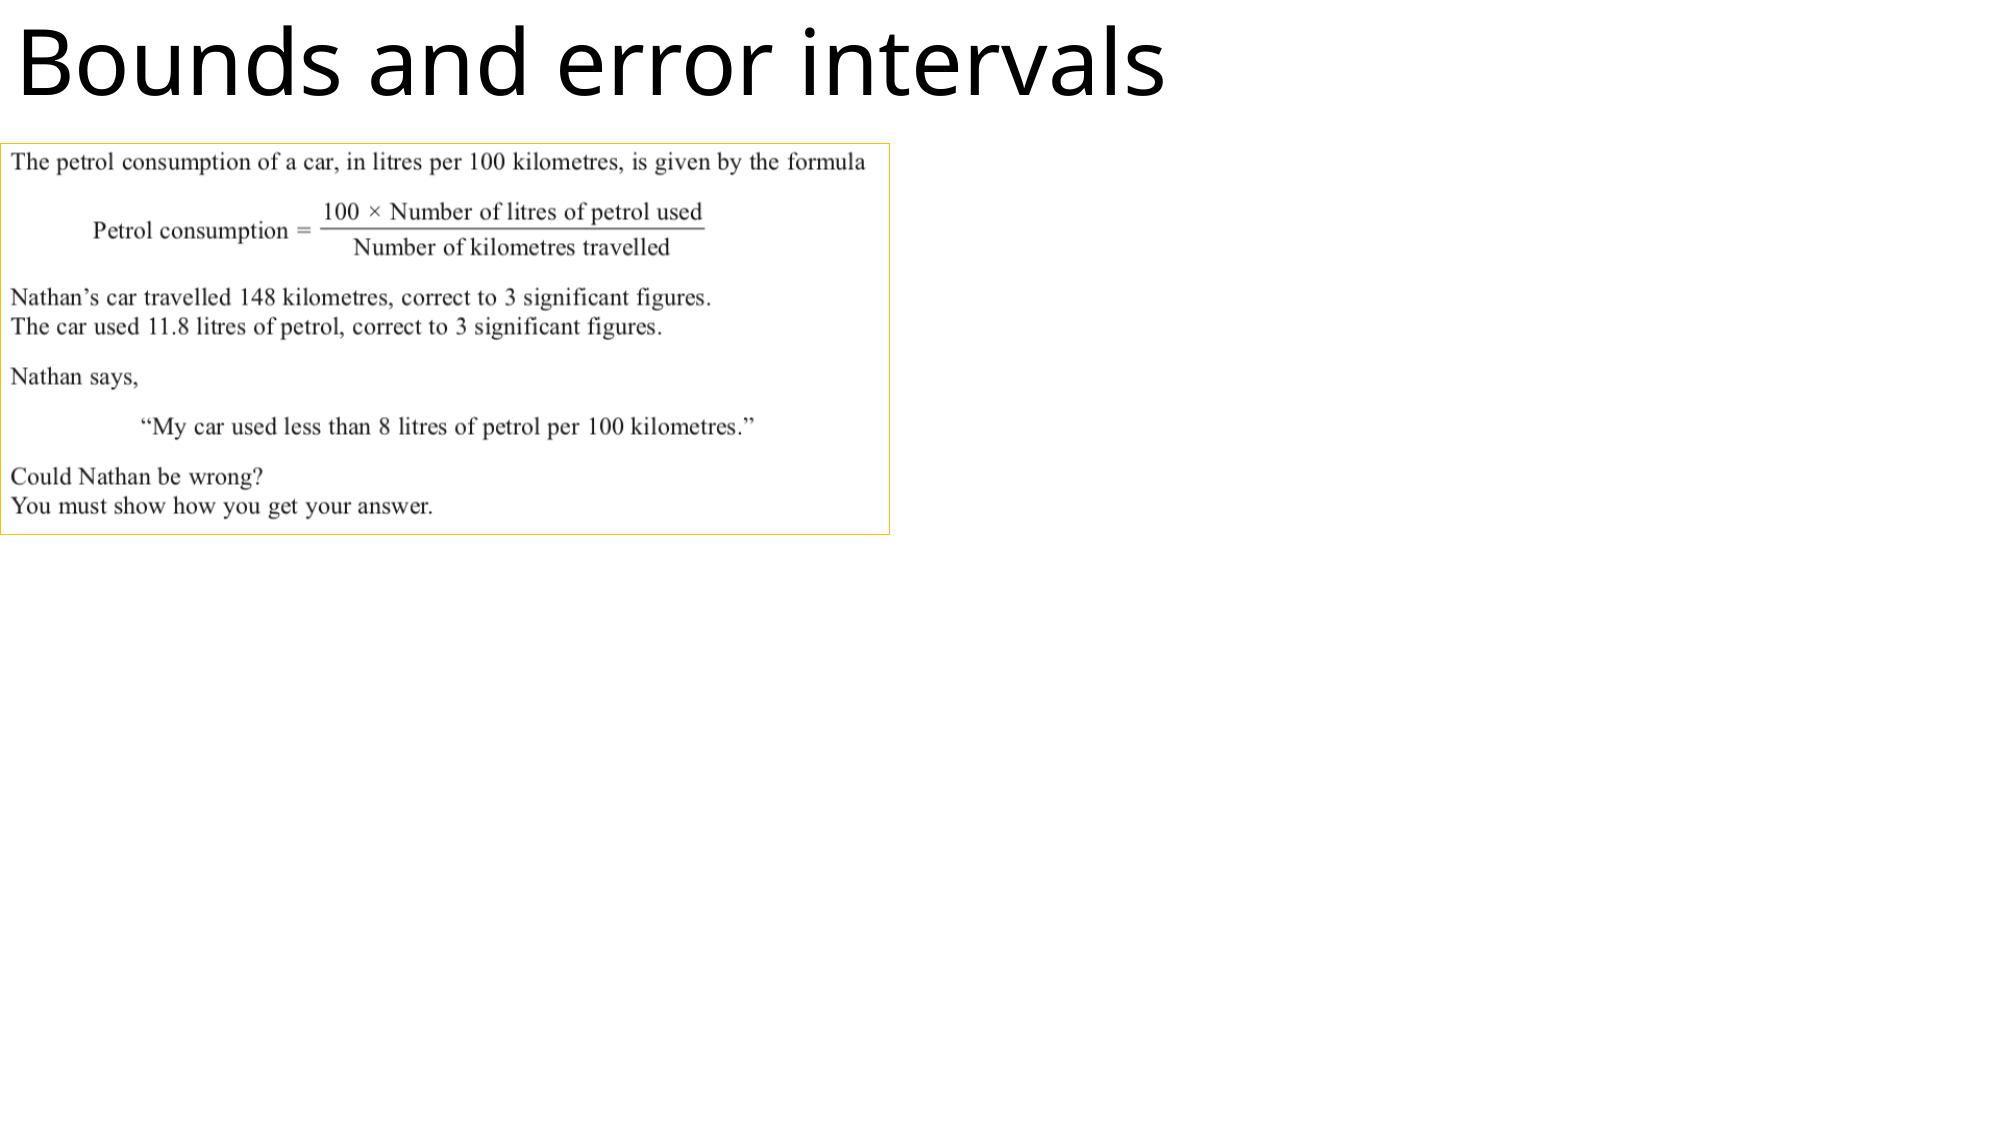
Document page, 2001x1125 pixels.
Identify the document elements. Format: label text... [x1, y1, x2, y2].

title Bounds and error intervals [0, 0, 1725, 175]
picture [0, 143, 890, 535]
